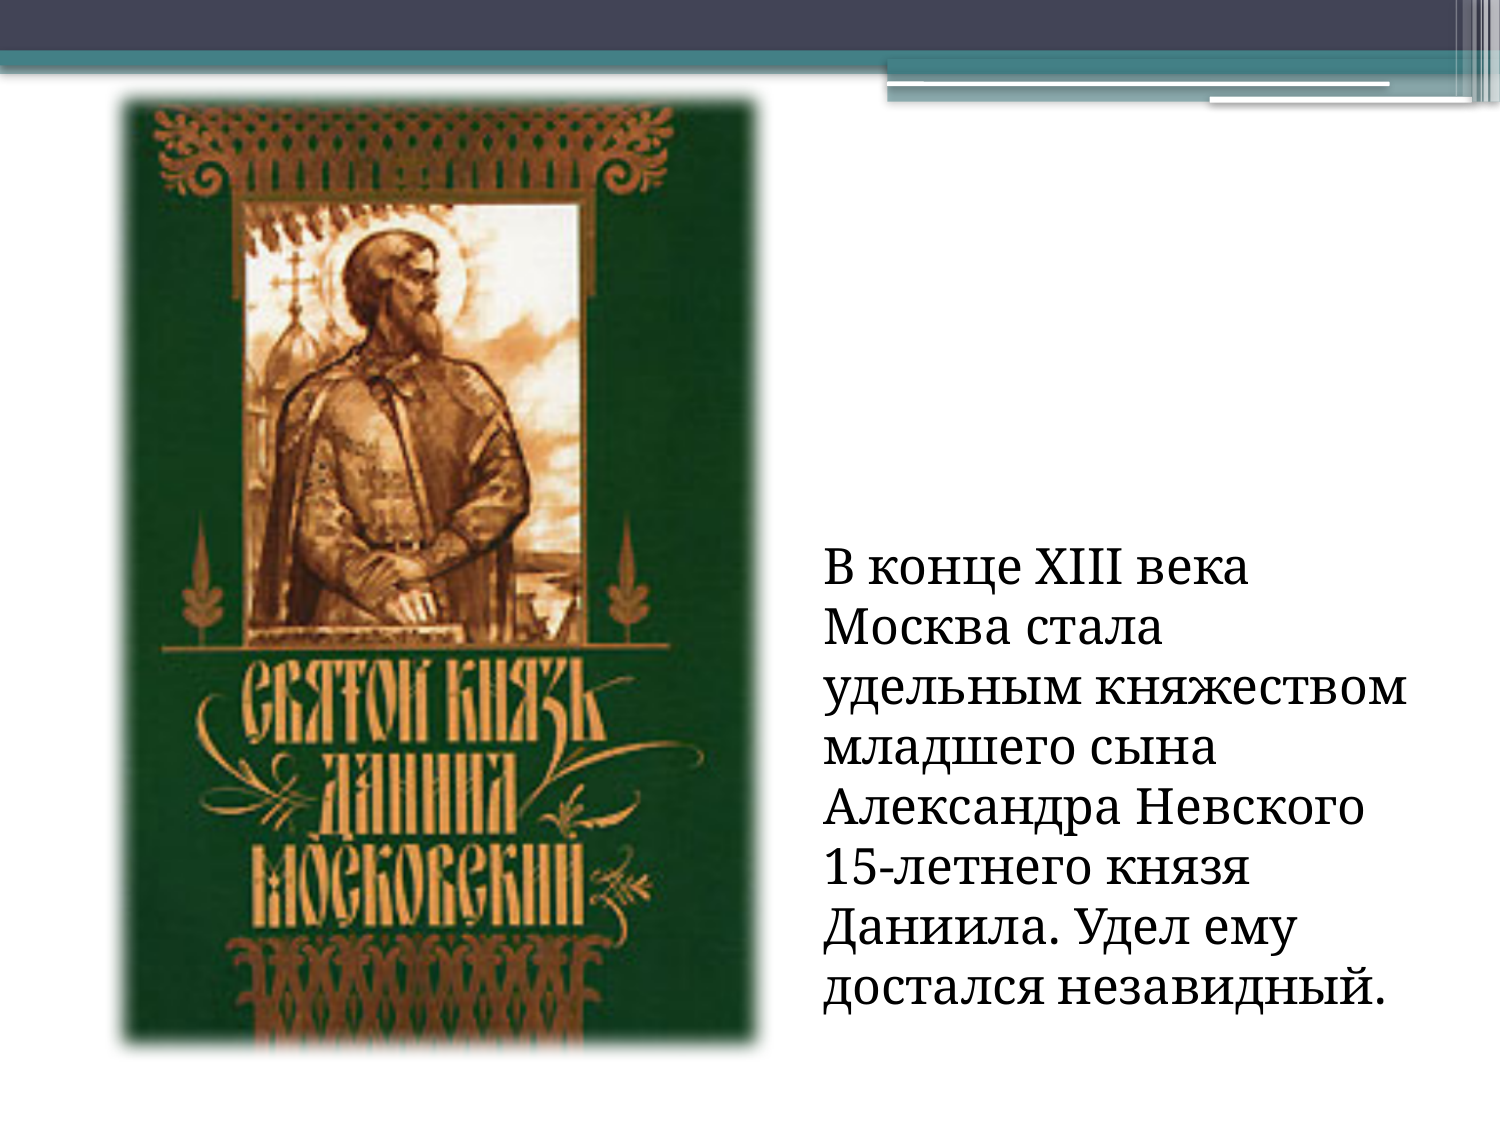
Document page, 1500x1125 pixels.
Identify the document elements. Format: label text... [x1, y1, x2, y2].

picture [105, 81, 775, 1062]
text_box В конце XIII века Москва стала удельным княжеством младшего сына Александра Невского 15-летнего князя Даниила. Удел ему достался незавидный. [808, 527, 1430, 1023]
